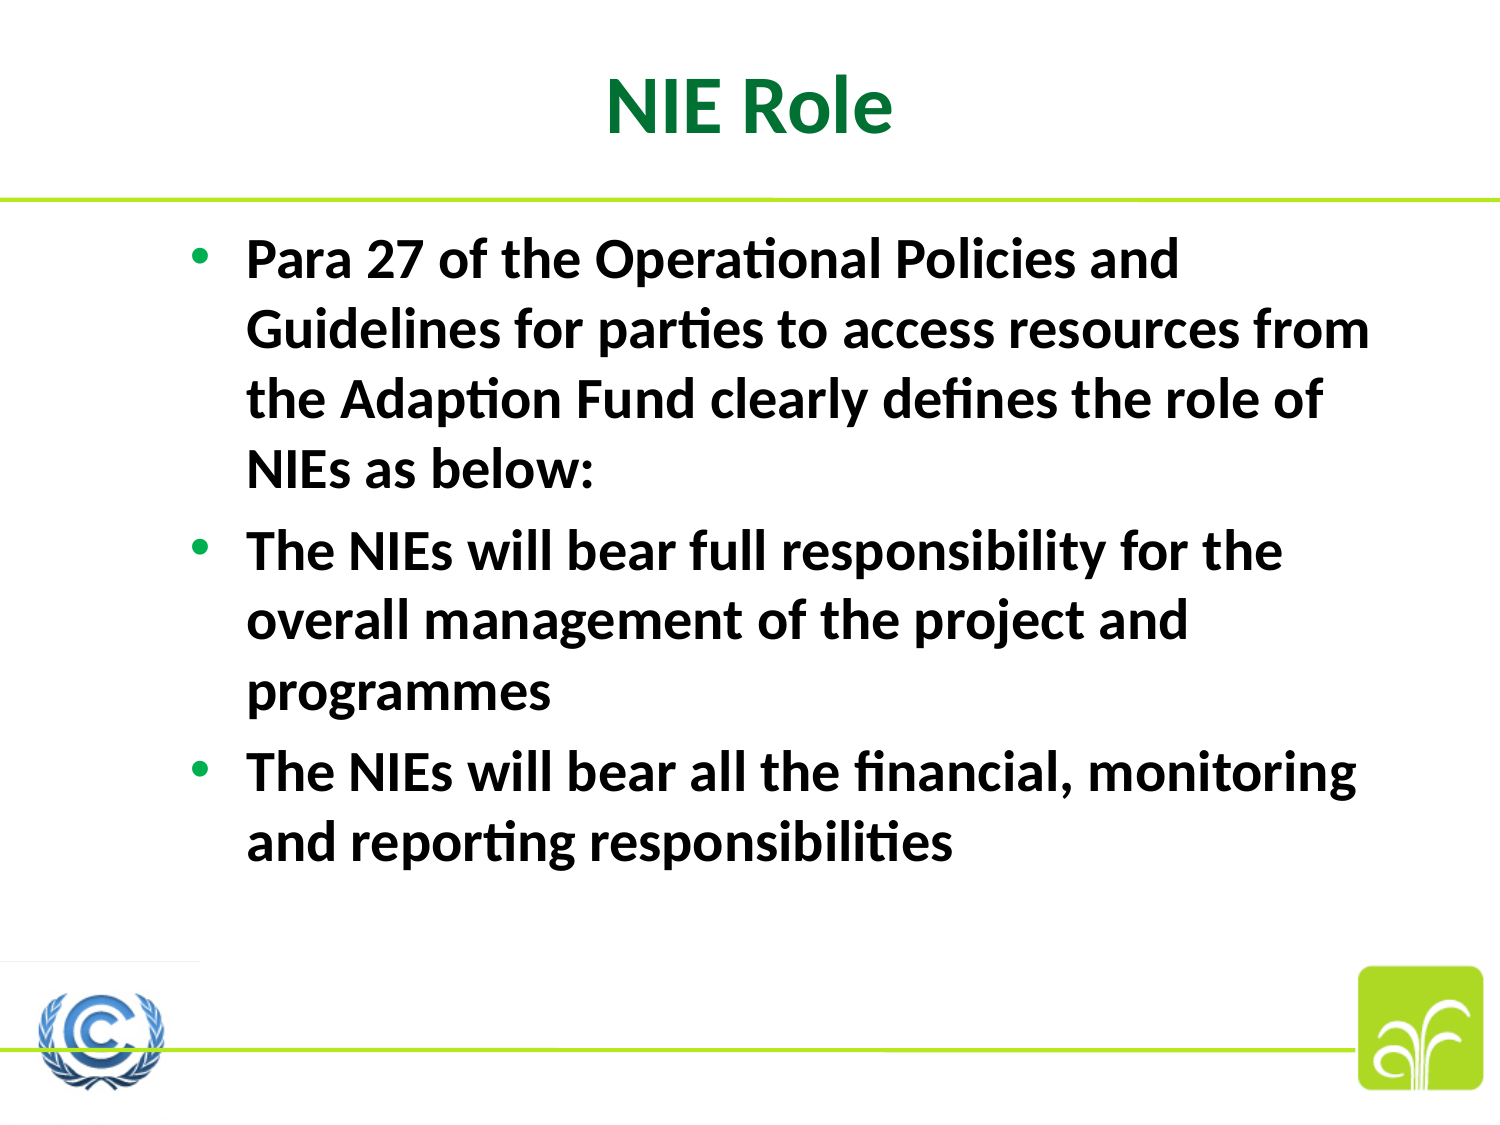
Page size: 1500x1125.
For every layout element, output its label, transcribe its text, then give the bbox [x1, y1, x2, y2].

title NIE Role [74, 0, 1426, 226]
picture [0, 961, 174, 1047]
picture [0, 1053, 174, 1125]
list Para 27 of the Operational Policies and Guidelines for parties to access resources from the Adaption Fund clearly defines the role of NIEs as below: The NIEs will bear full responsibility for the overall management of the project and programmes The NIEs will bear all the financial, monitoring and reporting responsibilities [174, 212, 1413, 1125]
